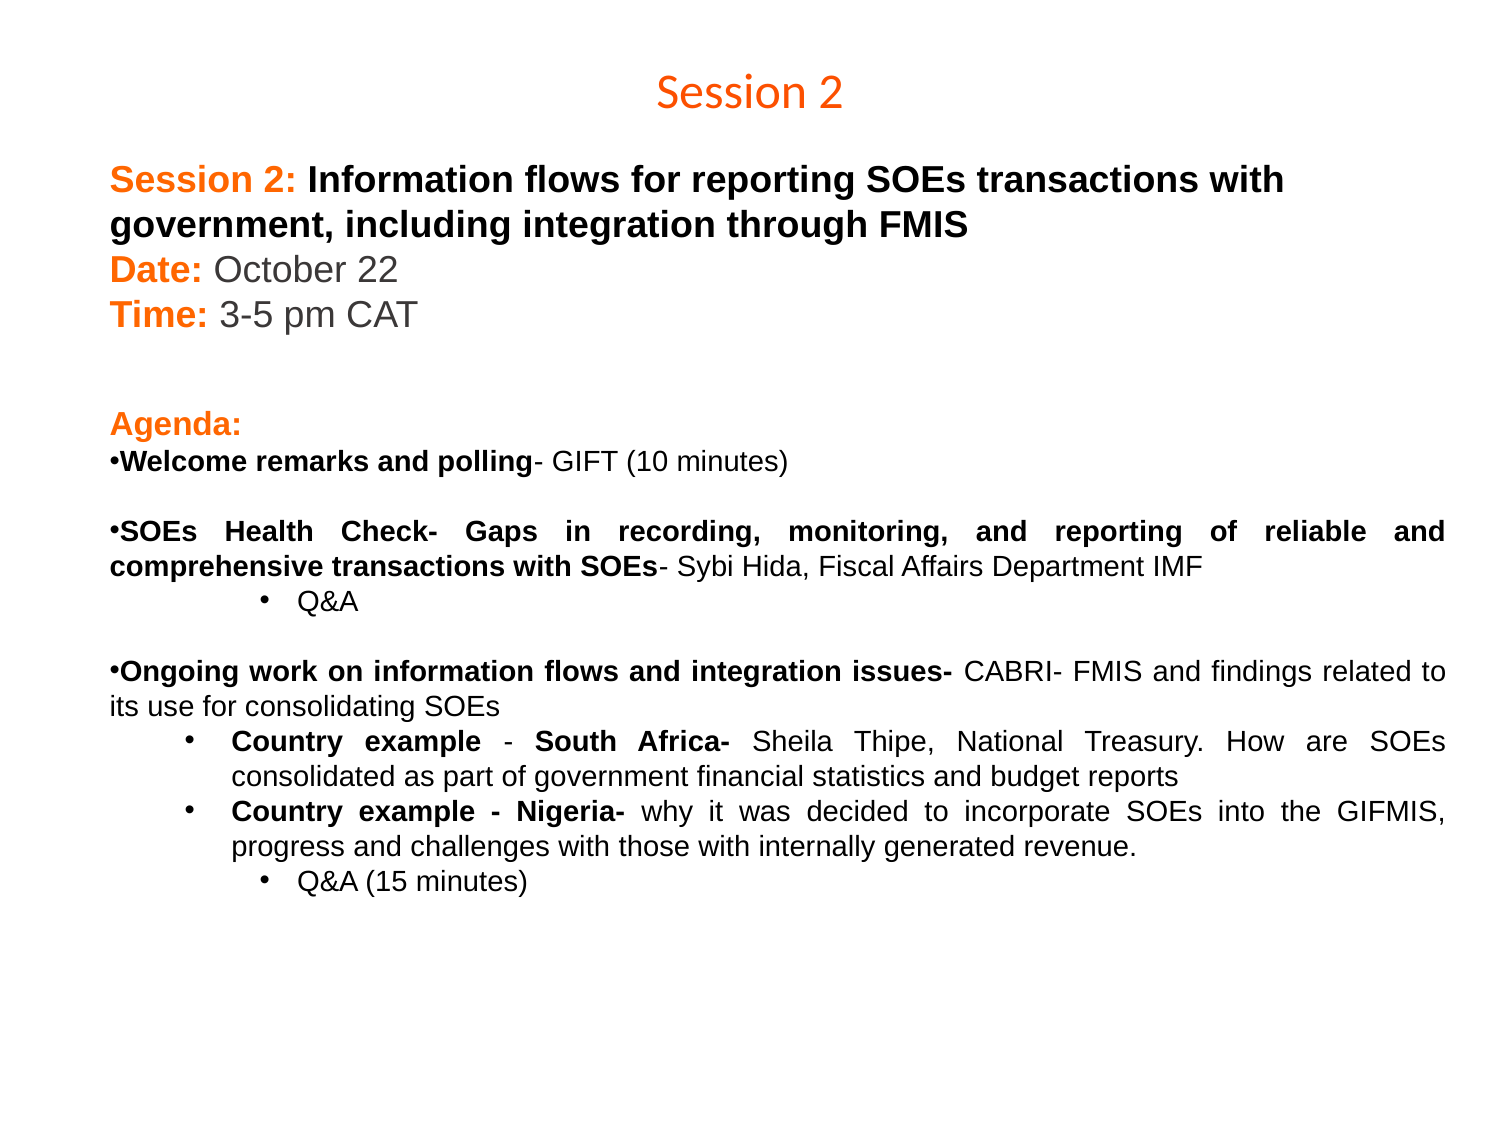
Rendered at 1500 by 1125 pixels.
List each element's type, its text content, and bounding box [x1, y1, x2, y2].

text_box Session 2: Information flows for reporting SOEs transactions with government, including integration through FMIS Date: October 22 Time: 3-5 pm CAT [94, 147, 1405, 343]
text_box Agenda: Welcome remarks and polling- GIFT (10 minutes) SOEs Health Check- Gaps in recording, monitoring, and reporting of reliable and comprehensive transactions with SOEs- Sybi Hida, Fiscal Affairs Department IMF Q&A Ongoing work on information flows and integration issues- CABRI- FMIS and findings related to its use for consolidating SOEs Country example - South Africa- Sheila Thipe, National Treasury. How are SOEs consolidated as part of government financial statistics and budget reports Country example - Nigeria- why it was decided to incorporate SOEs into the GIFMIS, progress and challenges with those with internally generated revenue. Q&A (15 minutes) [94, 395, 1462, 905]
text_box Session 2 [0, 50, 1500, 126]
